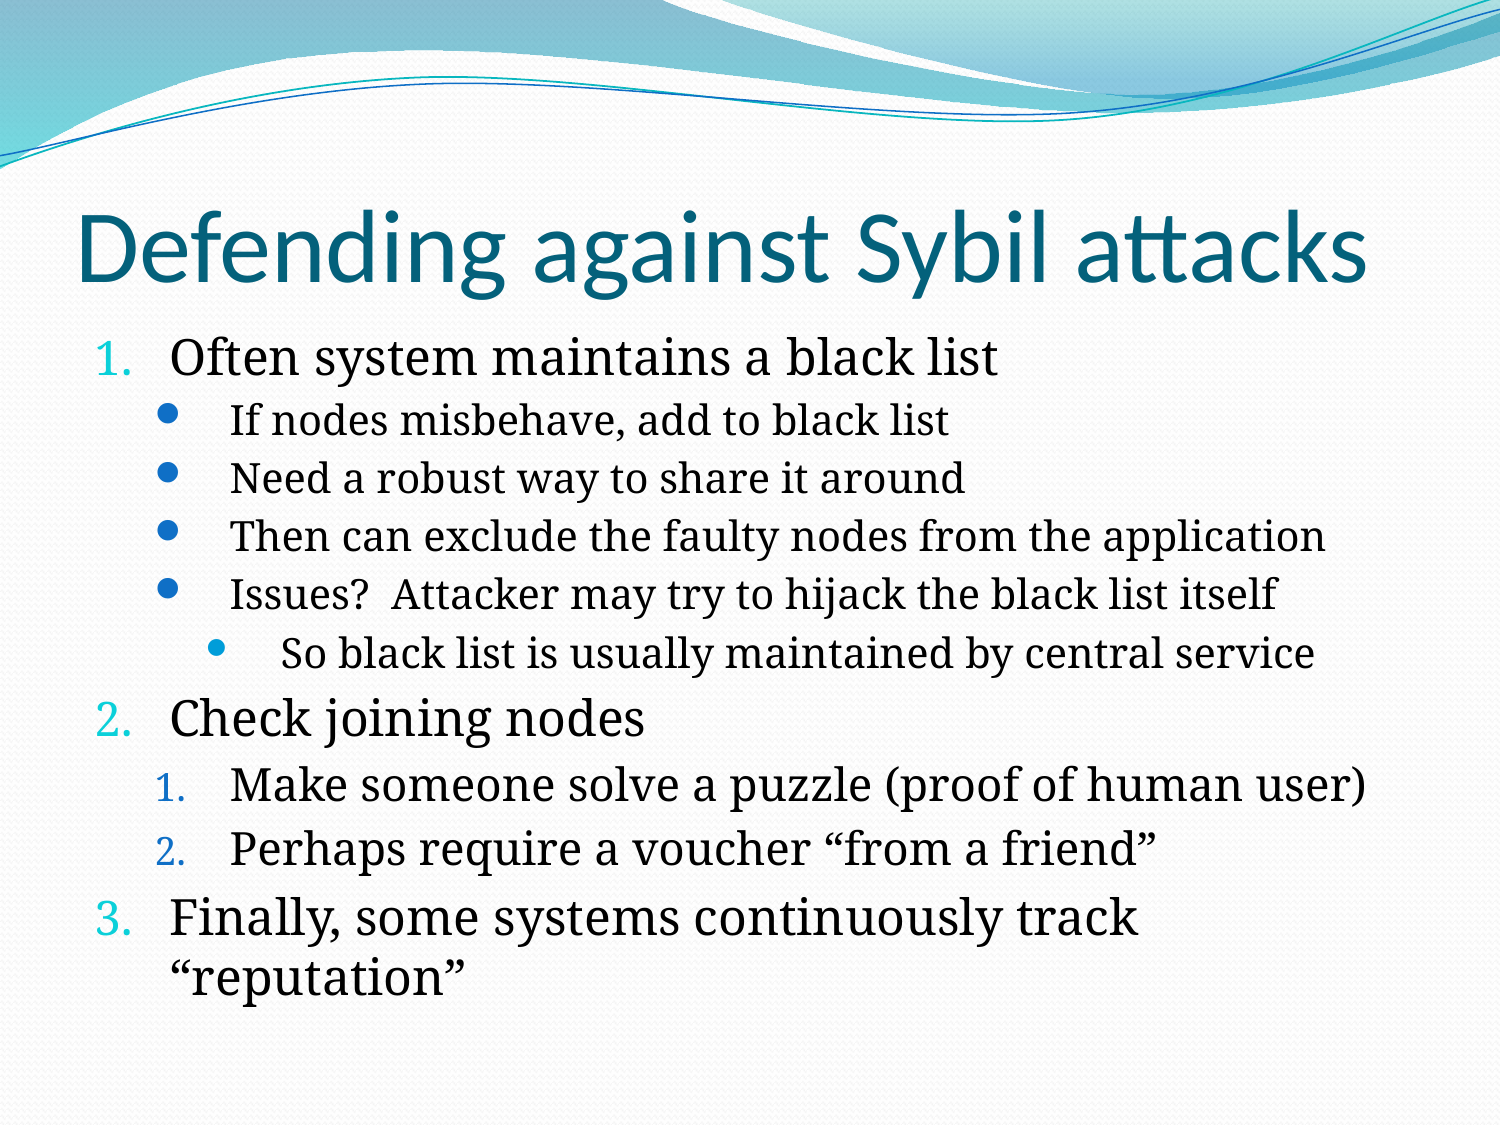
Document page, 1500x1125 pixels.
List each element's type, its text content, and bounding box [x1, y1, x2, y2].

title Defending against Sybil attacks [74, 115, 1426, 304]
list Often system maintains a black list If nodes misbehave, add to black list Need a robust way to share it around Then can exclude the faulty nodes from the application Issues? Attacker may try to hijack the black list itself So black list is usually maintained by central service Check joining nodes Make someone solve a puzzle (proof of human user) Perhaps require a voucher “from a friend” Finally, some systems continuously track “reputation” [74, 317, 1426, 1038]
